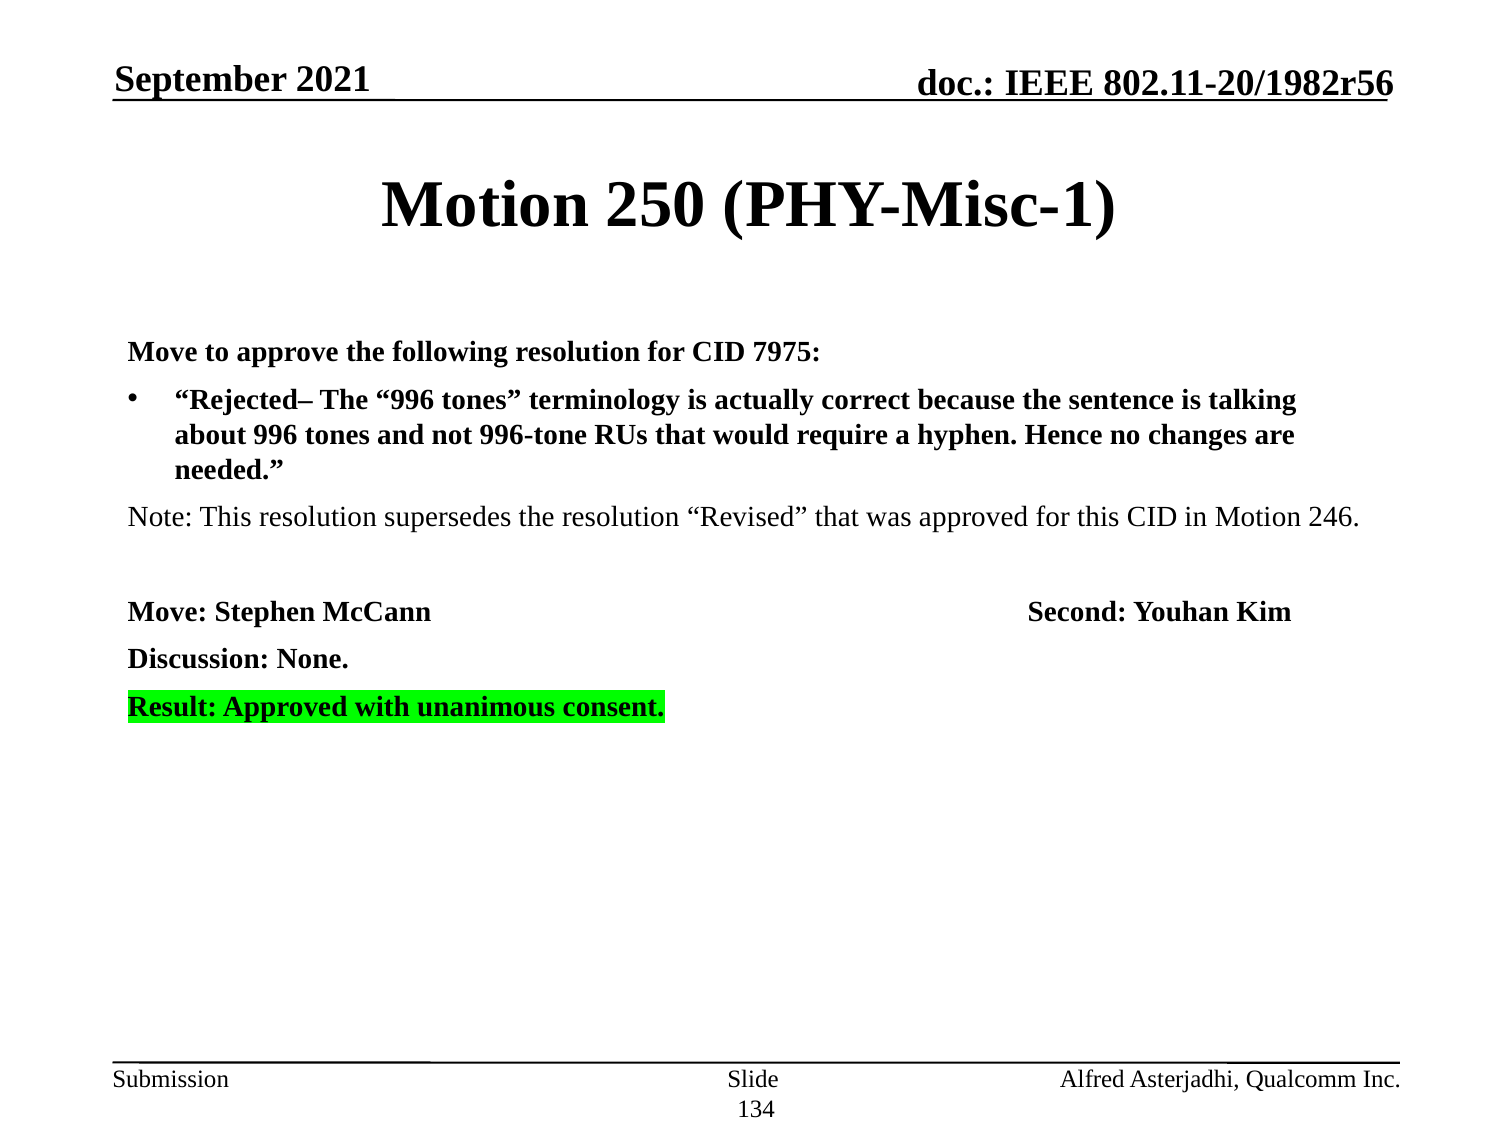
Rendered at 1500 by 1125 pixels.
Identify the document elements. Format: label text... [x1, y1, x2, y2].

footer Alfred Asterjadhi, Qualcomm Inc. [878, 1061, 1402, 1093]
list Move to approve the following resolution for CID 7975: “Rejected– The “996 tones” terminology is actually correct because the sentence is talking about 996 tones and not 996-tone RUs that would require a hyphen. Hence no changes are needed.” Note: This resolution supersedes the resolution “Revised” that was approved for this CID in Motion 246. Move: Stephen McCann Second: Youhan Kim Discussion: None. Result: Approved with unanimous consent. [112, 324, 1388, 1063]
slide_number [114, 54, 423, 100]
title Motion 250 (PHY-Misc-1) [112, 112, 1388, 288]
slide_number Slide 134 [712, 1061, 800, 1123]
